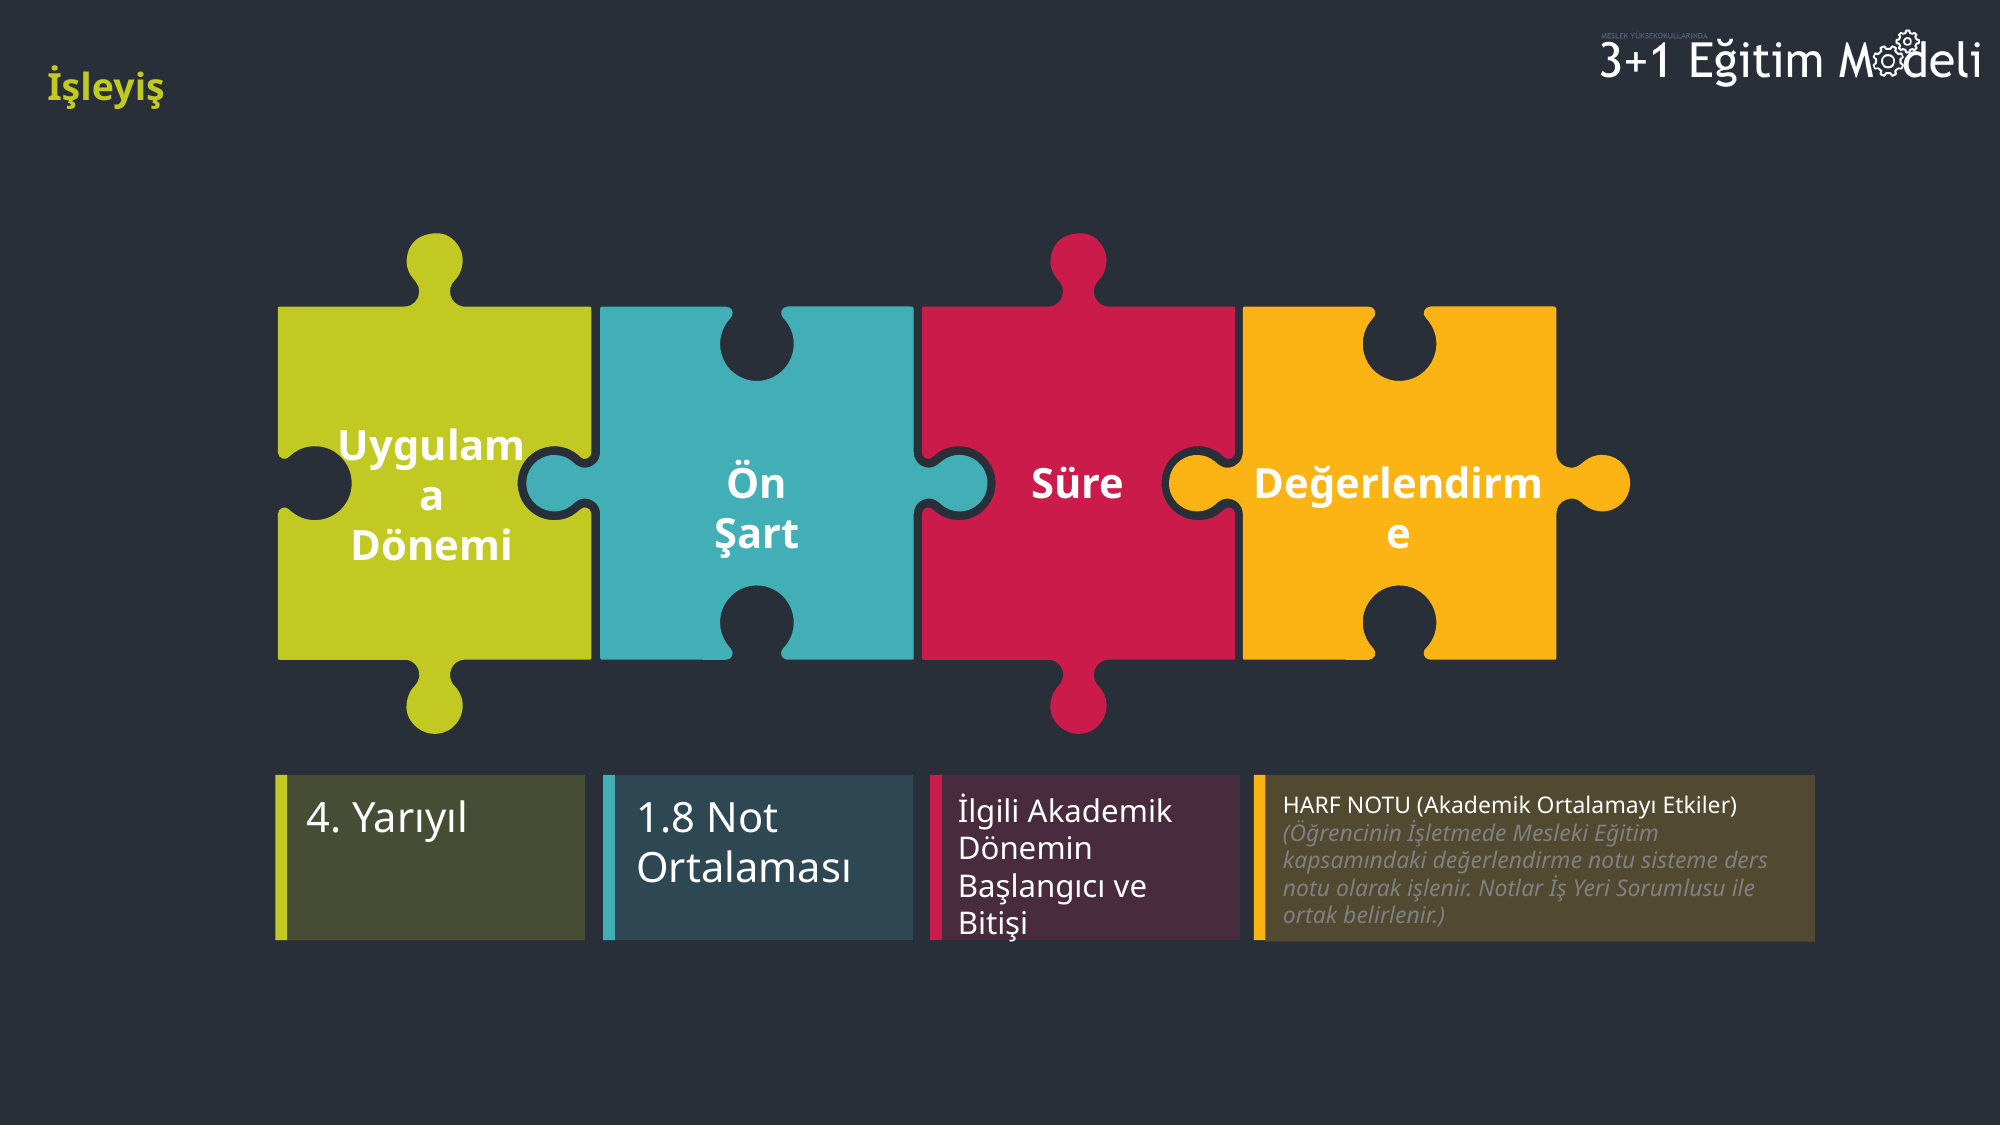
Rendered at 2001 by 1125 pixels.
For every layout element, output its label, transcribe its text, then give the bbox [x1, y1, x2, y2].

text_box [1264, 774, 1816, 943]
text_box 4. Yarıyıl [291, 783, 576, 849]
text_box İşleyiş [32, 10, 1033, 116]
text_box HARF NOTU (Akademik Ortalamayı Etkiler) (Öğrencinin İşletmede Mesleki Eğitim kapsamındaki değerlendirme notu sisteme ders notu olarak işlenir. Notlar İş Yeri Sorumlusu ile ortak belirlenir.) [1268, 783, 1815, 936]
text_box [943, 774, 1241, 941]
text_box [288, 774, 586, 941]
text_box [616, 774, 914, 941]
text_box [1253, 774, 1267, 941]
text_box [274, 774, 288, 941]
text_box 1.8 Not Ortalaması [621, 783, 905, 899]
picture [1593, 23, 1987, 92]
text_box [277, 231, 1632, 735]
text_box [602, 774, 616, 941]
text_box [929, 774, 943, 941]
text_box İlgili Akademik Dönemin Başlangıcı ve Bitişi [943, 783, 1227, 949]
